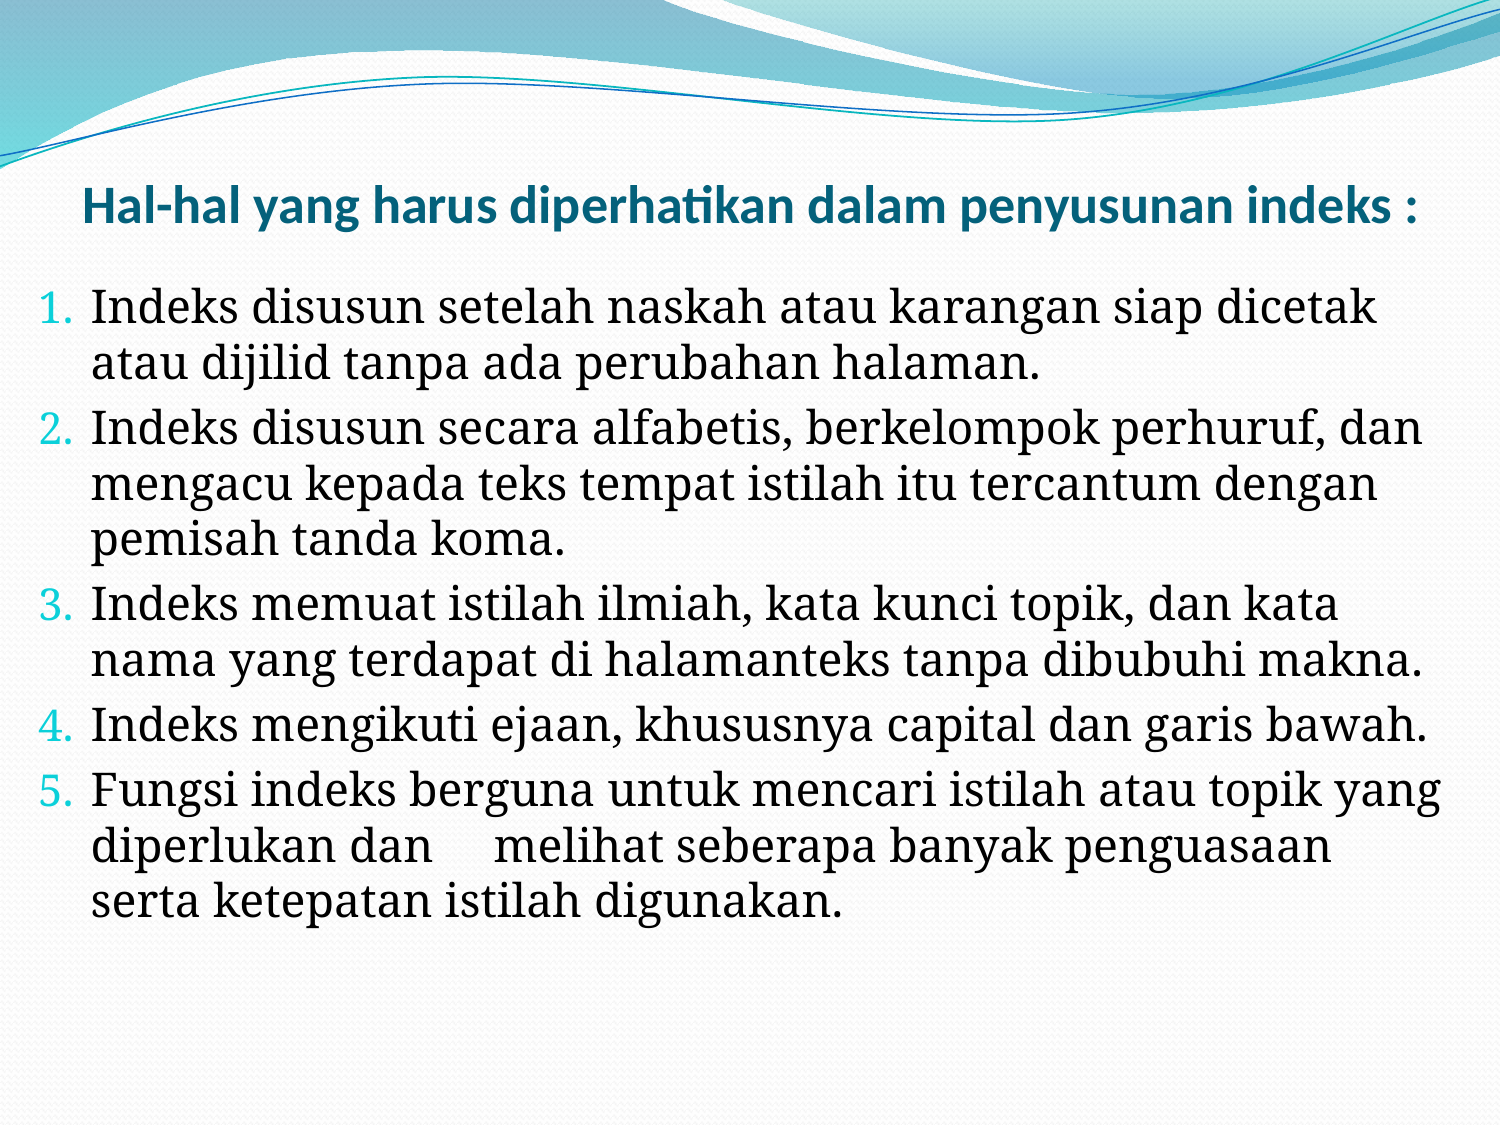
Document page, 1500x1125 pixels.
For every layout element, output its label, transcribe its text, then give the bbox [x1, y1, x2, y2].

title Hal-hal yang harus diperhatikan dalam penyusunan indeks : [82, 152, 1432, 269]
list Indeks disusun setelah naskah atau karangan siap dicetak atau dijilid tanpa ada perubahan halaman. Indeks disusun secara alfabetis, berkelompok perhuruf, dan mengacu kepada teks tempat istilah itu tercantum dengan pemisah tanda koma. Indeks memuat istilah ilmiah, kata kunci topik, dan kata nama yang terdapat di halamanteks tanpa dibubuhi makna. Indeks mengikuti ejaan, khususnya capital dan garis bawah. Fungsi indeks berguna untuk mencari istilah atau topik yang diperlukan dan melihat seberapa banyak penguasaan serta ketepatan istilah digunakan. [23, 269, 1465, 1032]
